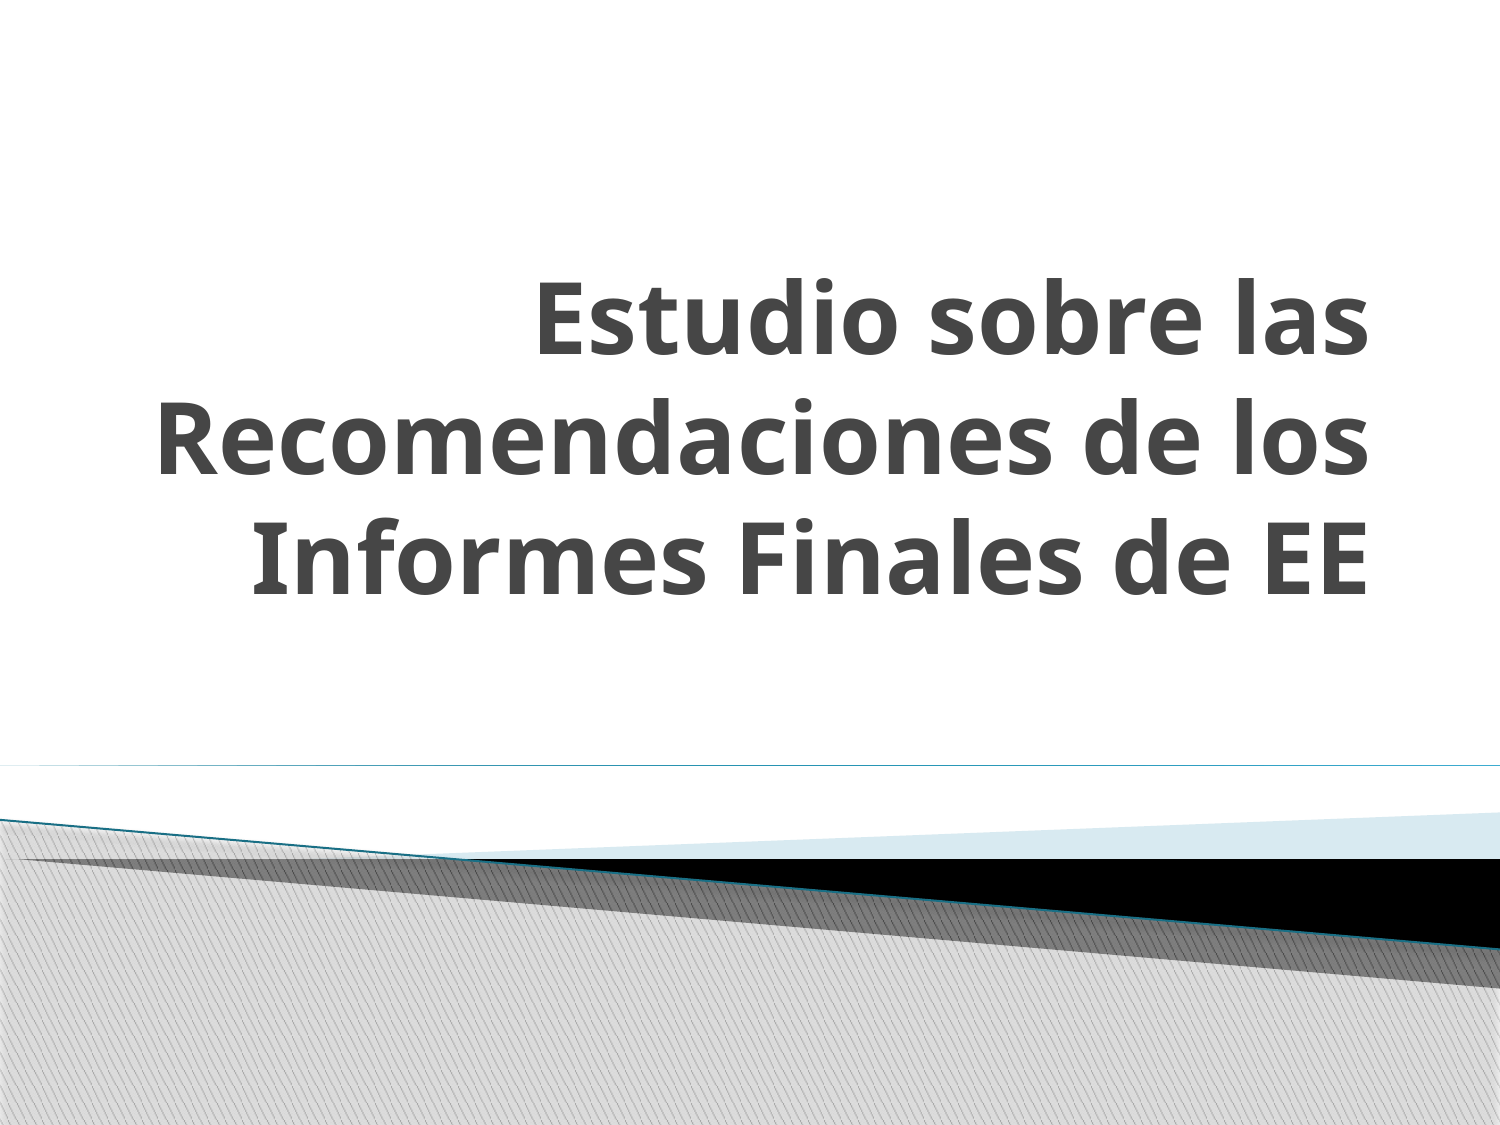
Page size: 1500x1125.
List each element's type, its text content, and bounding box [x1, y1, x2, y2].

title Estudio sobre las Recomendaciones de los Informes Finales de EE [112, 219, 1388, 622]
picture [5, 859, 1500, 989]
